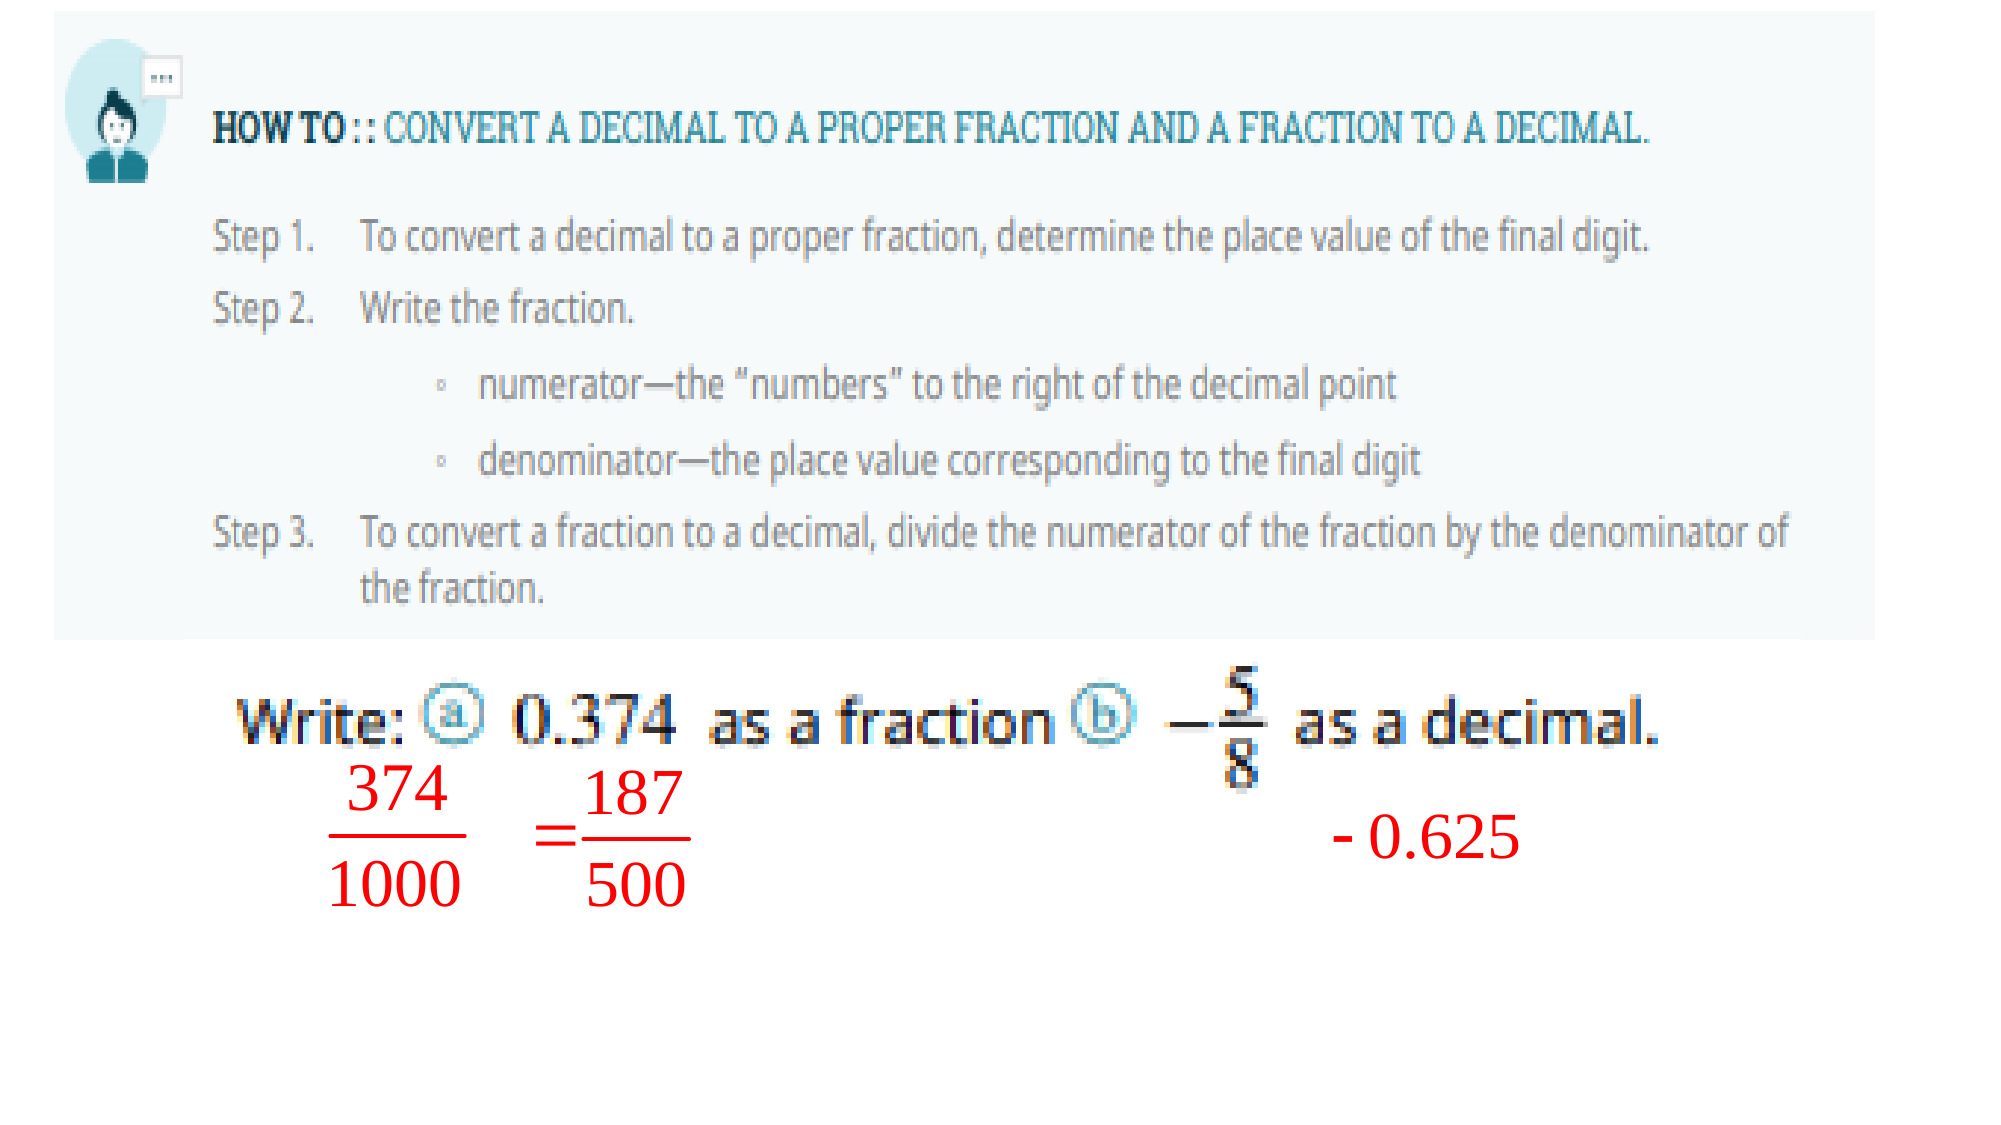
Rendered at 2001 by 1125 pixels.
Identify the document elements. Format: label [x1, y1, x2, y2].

picture [54, 11, 1875, 794]
text_box [518, 751, 706, 922]
text_box [318, 745, 478, 922]
text_box [1321, 797, 1531, 875]
